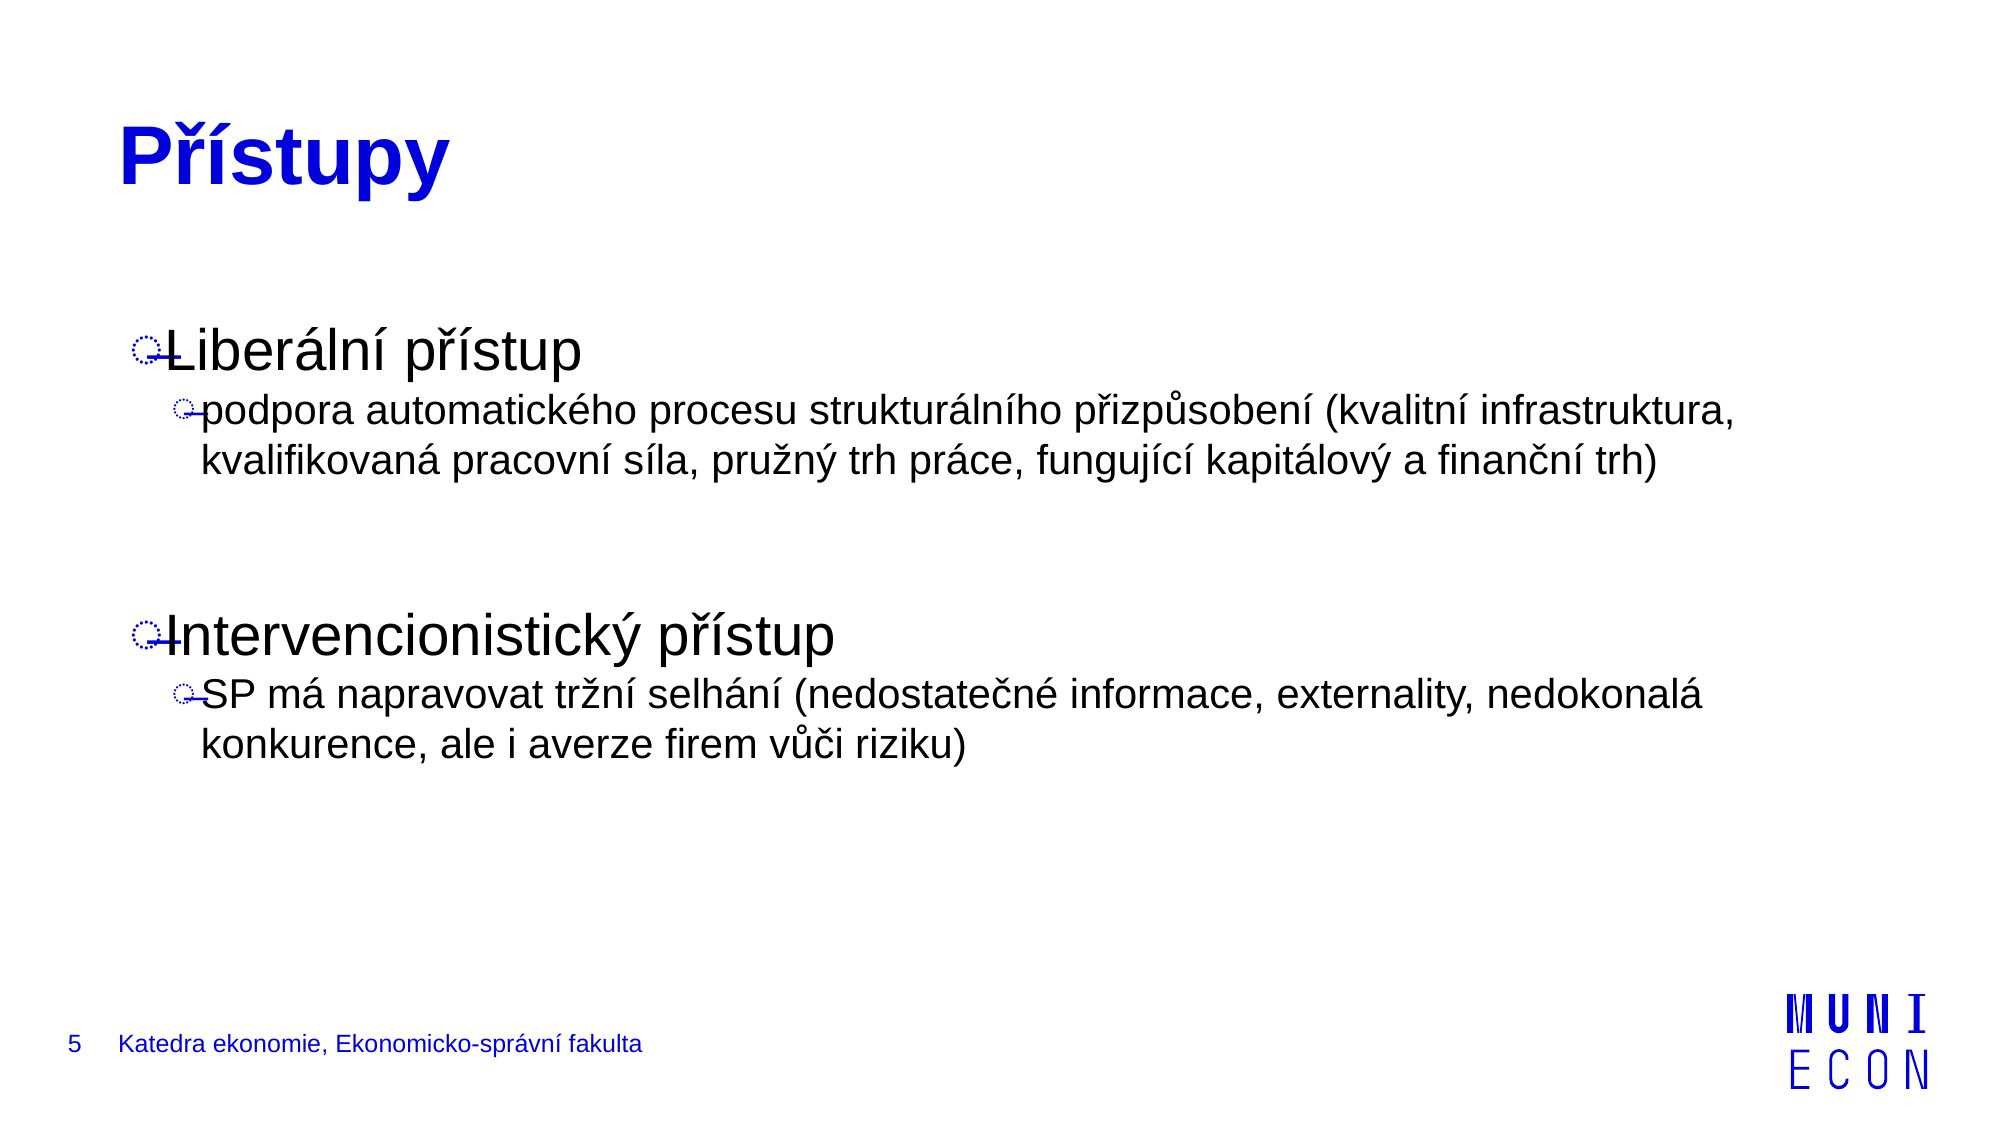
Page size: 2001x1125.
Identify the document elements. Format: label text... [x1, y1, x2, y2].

list Liberální přístup podpora automatického procesu strukturálního přizpůsobení (kvalitní infrastruktura, kvalifikovaná pracovní síla, pružný trh práce, fungující kapitálový a finanční trh) Intervencionistický přístup SP má napravovat tržní selhání (nedostatečné informace, externality, nedokonalá konkurence, ale i averze firem vůči riziku) [118, 277, 1883, 957]
title Přístupy [118, 118, 1883, 193]
footer Katedra ekonomie, Ekonomicko-správní fakulta [118, 1021, 1418, 1063]
slide_number 5 [67, 1021, 110, 1063]
